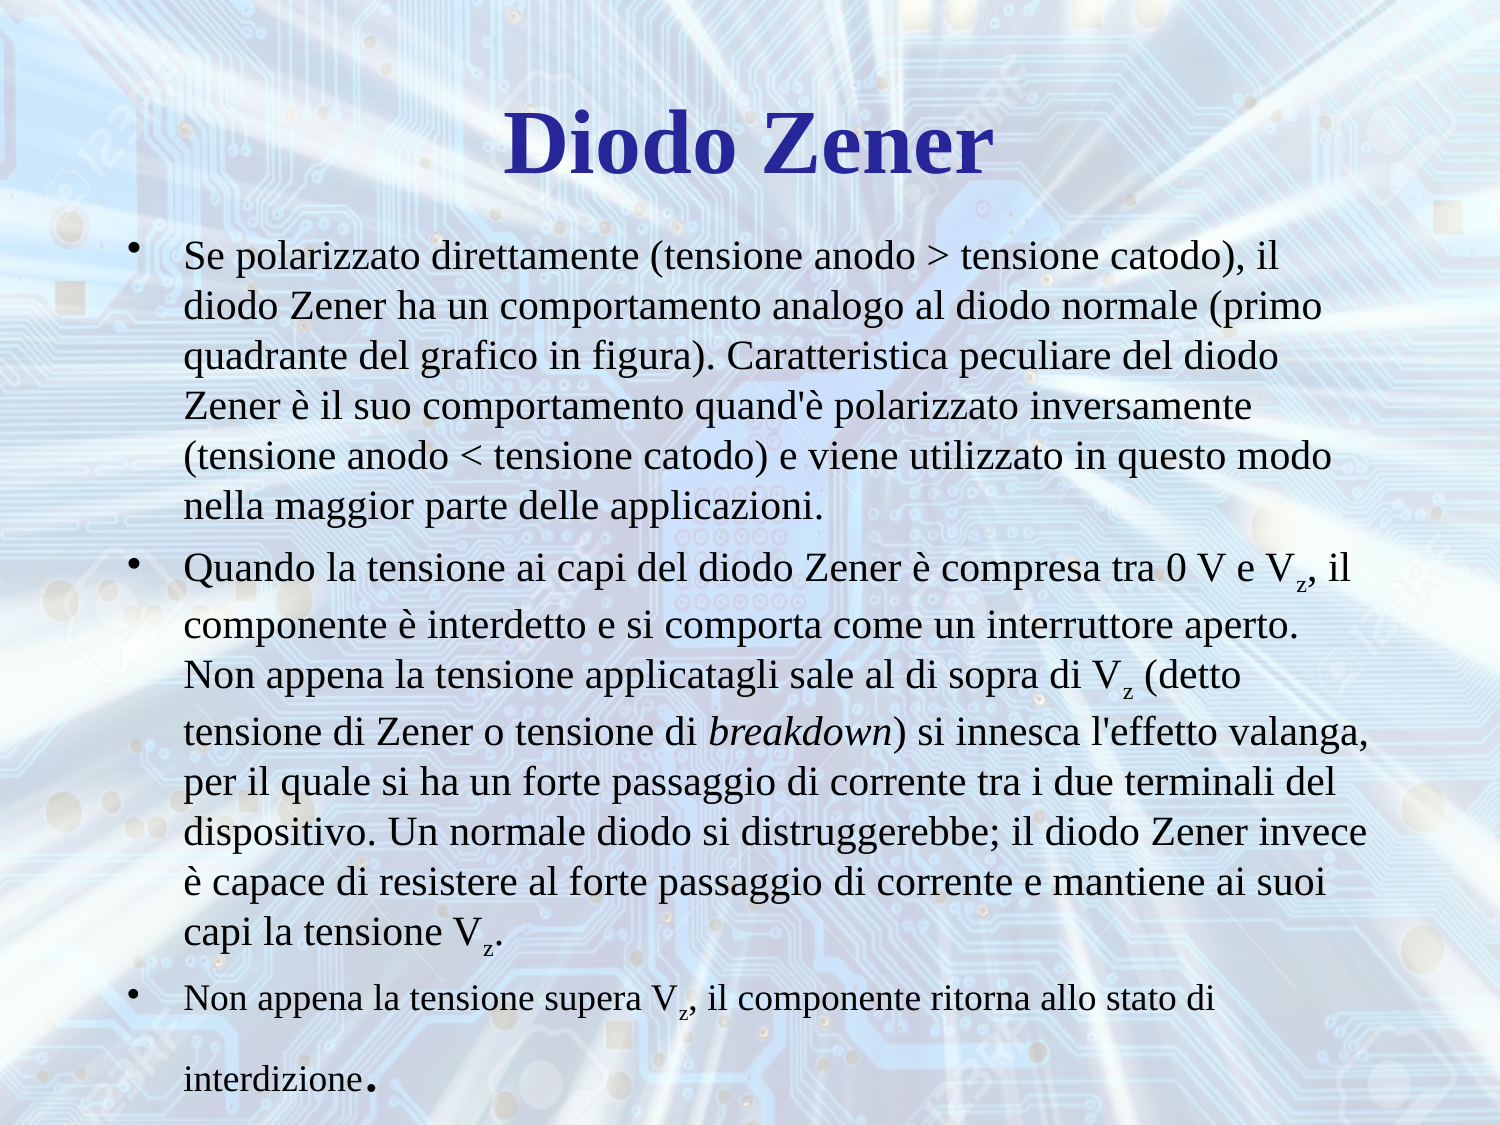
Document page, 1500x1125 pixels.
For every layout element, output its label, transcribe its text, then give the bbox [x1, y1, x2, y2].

list Se polarizzato direttamente (tensione anodo > tensione catodo), il diodo Zener ha un comportamento analogo al diodo normale (primo quadrante del grafico in figura). Caratteristica peculiare del diodo Zener è il suo comportamento quand'è polarizzato inversamente (tensione anodo < tensione catodo) e viene utilizzato in questo modo nella maggior parte delle applicazioni. Quando la tensione ai capi del diodo Zener è compresa tra 0 V e Vz, il componente è interdetto e si comporta come un interruttore aperto. Non appena la tensione applicatagli sale al di sopra di Vz (detto tensione di Zener o tensione di breakdown) si innesca l'effetto valanga, per il quale si ha un forte passaggio di corrente tra i due terminali del dispositivo. Un normale diodo si distruggerebbe; il diodo Zener invece è capace di resistere al forte passaggio di corrente e mantiene ai suoi capi la tensione Vz. Non appena la tensione supera Vz, il componente ritorna allo stato di interdizione. [111, 219, 1388, 1083]
title Diodo Zener [111, 42, 1388, 219]
